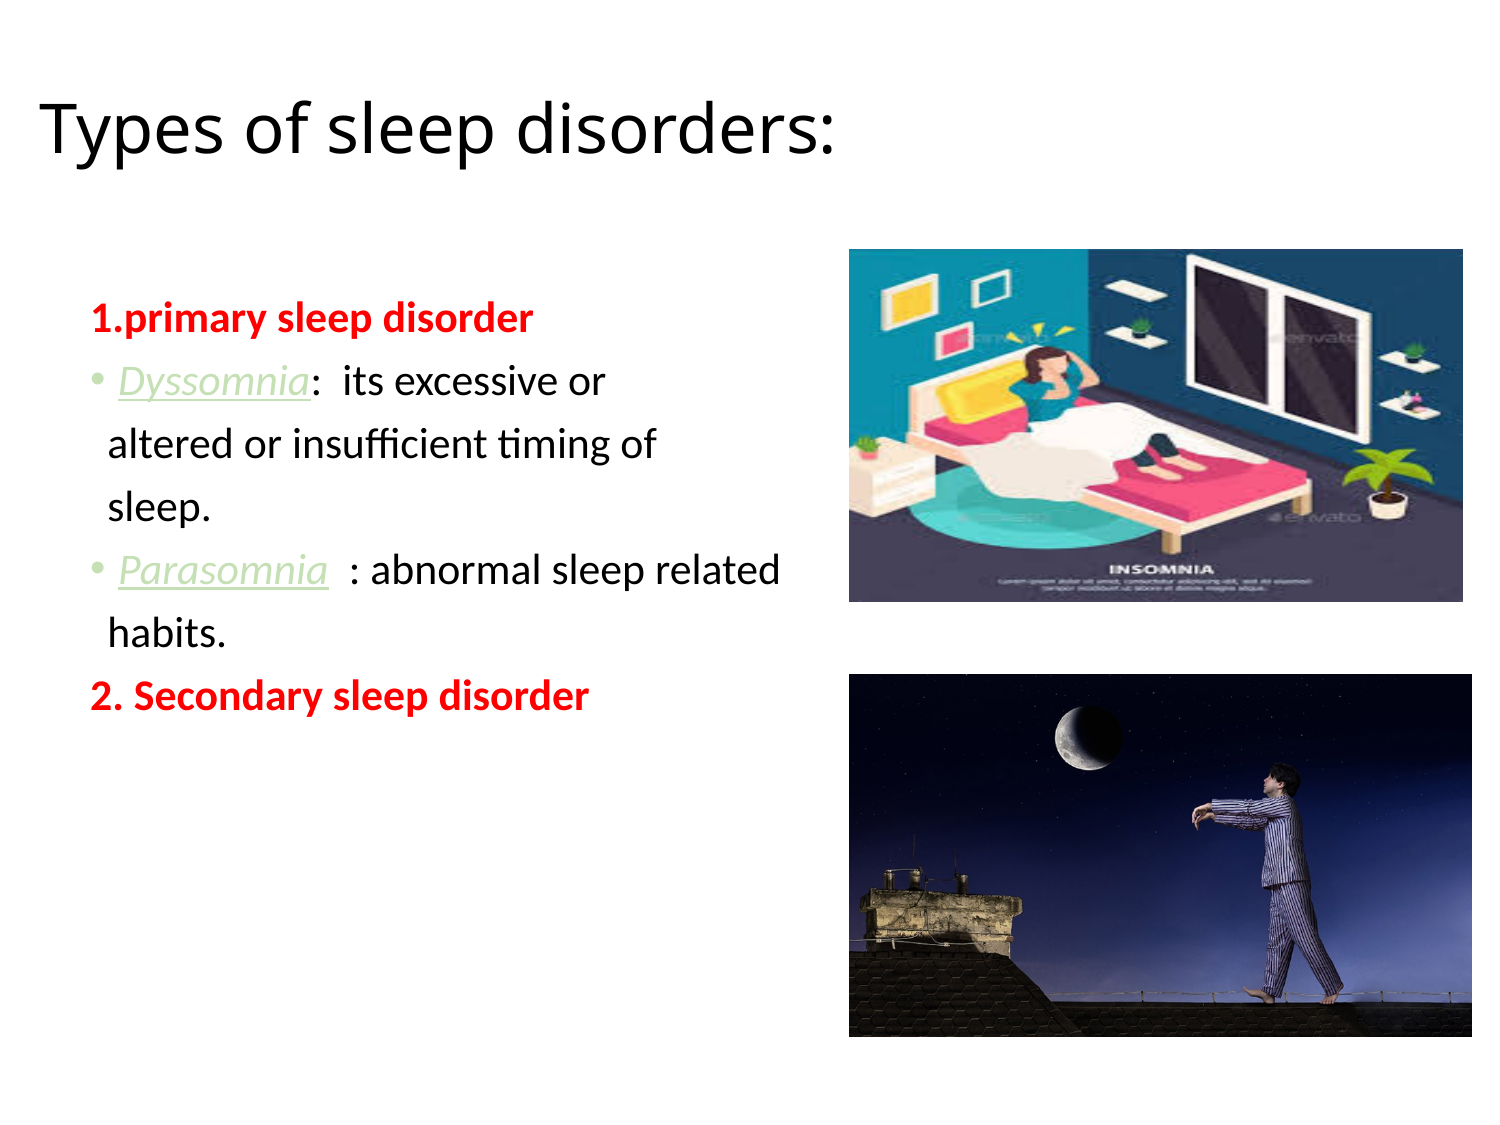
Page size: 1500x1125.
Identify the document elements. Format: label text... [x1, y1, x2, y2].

picture [849, 249, 1463, 602]
title Types of sleep disorders: [24, 37, 1413, 225]
picture [849, 674, 1472, 1037]
list 1.primary sleep disorder Dyssomnia: its excessive or altered or insufficient timing of sleep. Parasomnia : abnormal sleep related habits. 2. Secondary sleep disorder [75, 287, 1125, 858]
